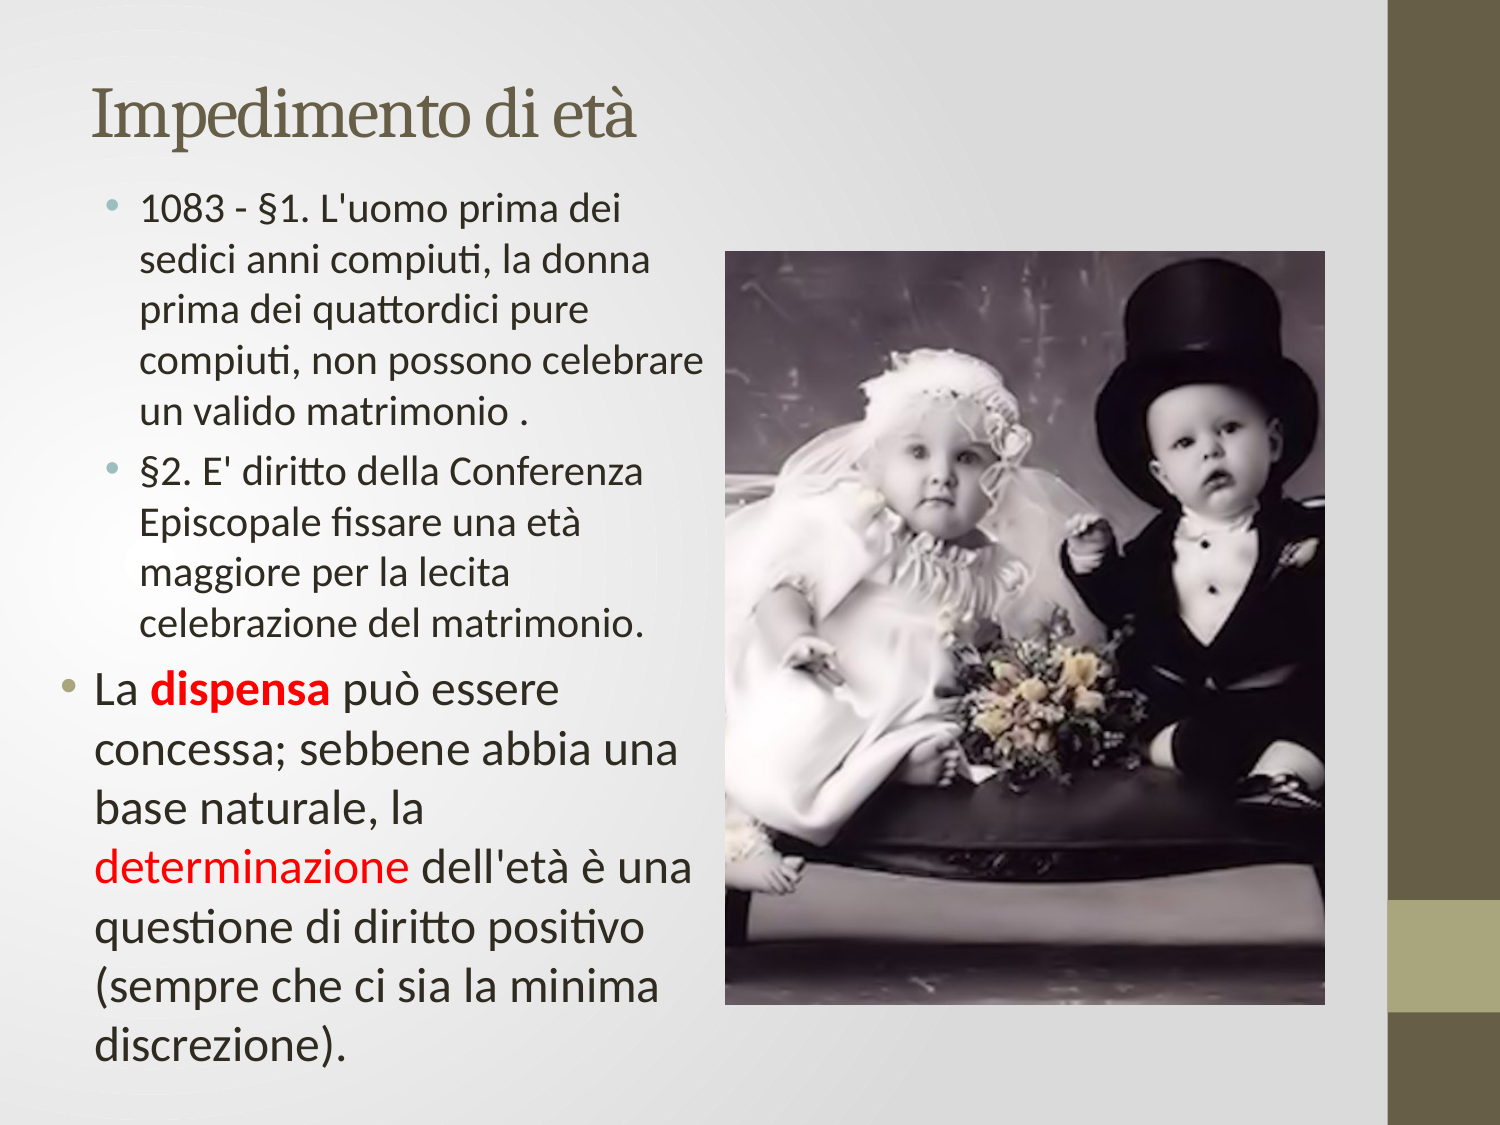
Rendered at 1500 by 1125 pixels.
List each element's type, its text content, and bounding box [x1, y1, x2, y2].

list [724, 251, 1326, 1006]
list 1083 - §1. L'uomo prima dei sedici anni compiuti, la donna prima dei quattordici pure compiuti, non possono celebrare un valido matrimonio . §2. E' diritto della Conferenza Episcopale fissare una età maggiore per la lecita celebrazione del matrimonio. La dispensa può essere concessa; sebbene abbia una base naturale, la determinazione dell'età è una questione di diritto positivo (sempre che ci sia la minima discrezione). [27, 172, 725, 1089]
title Impedimento di età [75, 45, 1325, 173]
